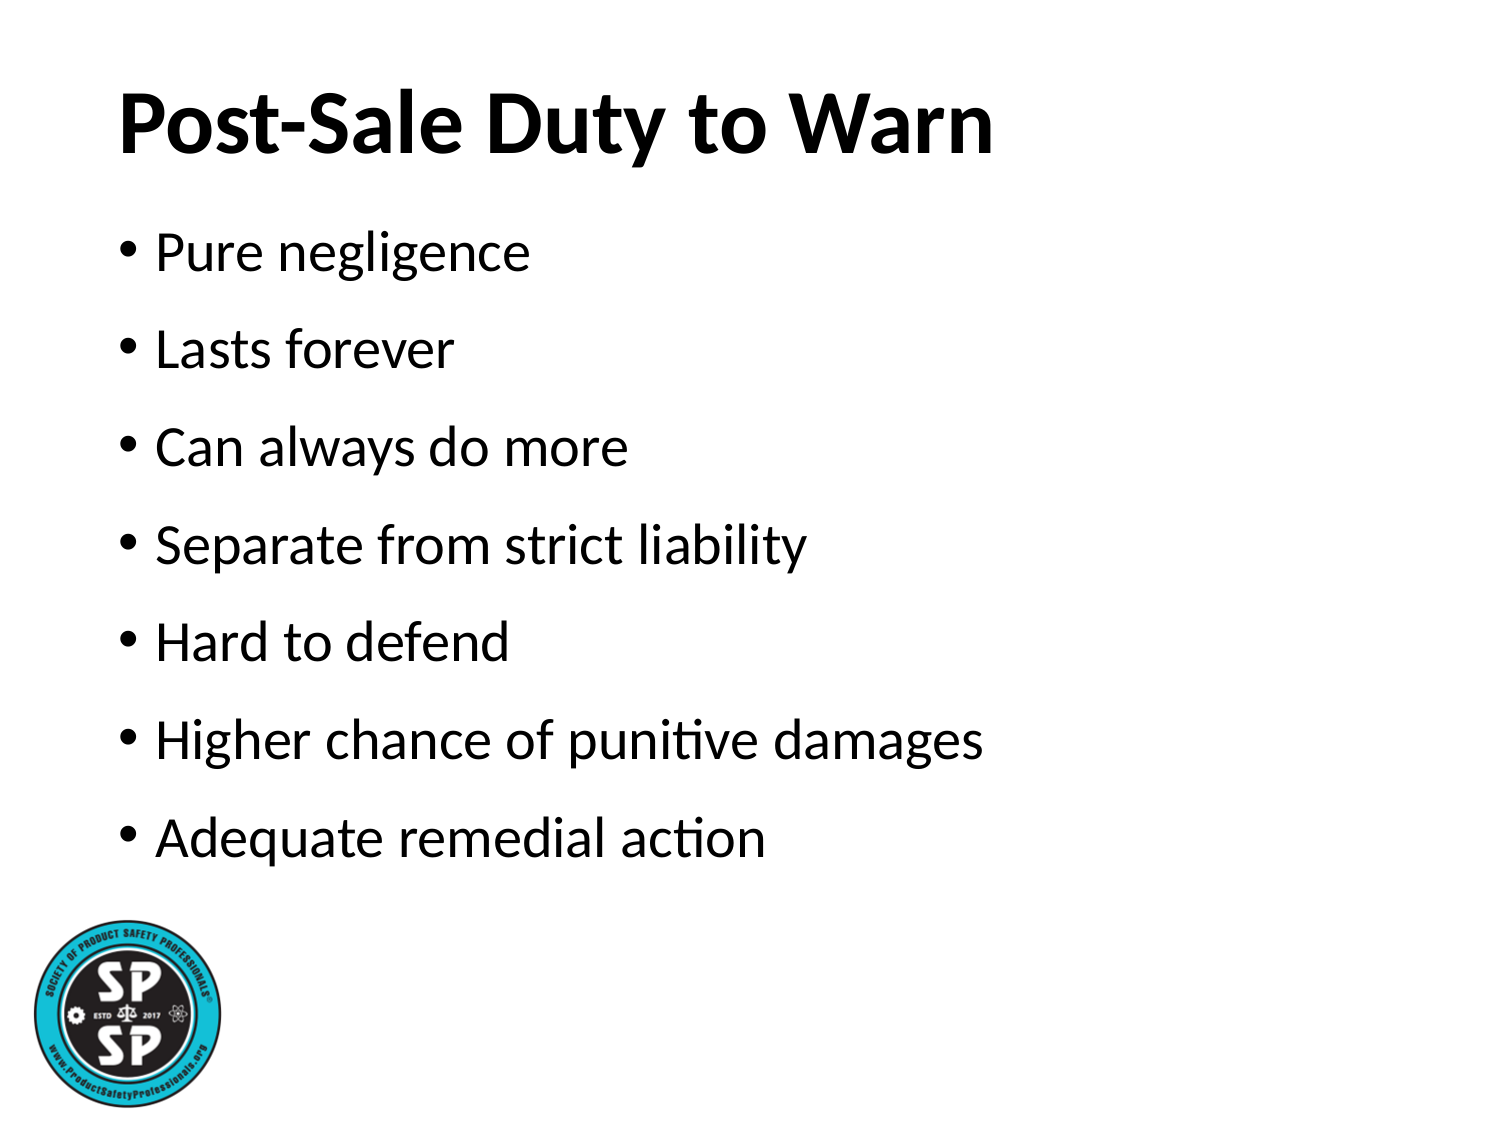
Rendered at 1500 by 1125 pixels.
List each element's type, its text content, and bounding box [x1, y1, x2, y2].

title Post-Sale Duty to Warn [103, 15, 1397, 205]
picture [33, 919, 222, 1109]
list Pure negligence Lasts forever Can always do more Separate from strict liability Hard to defend Higher chance of punitive damages Adequate remedial action [103, 205, 1397, 920]
